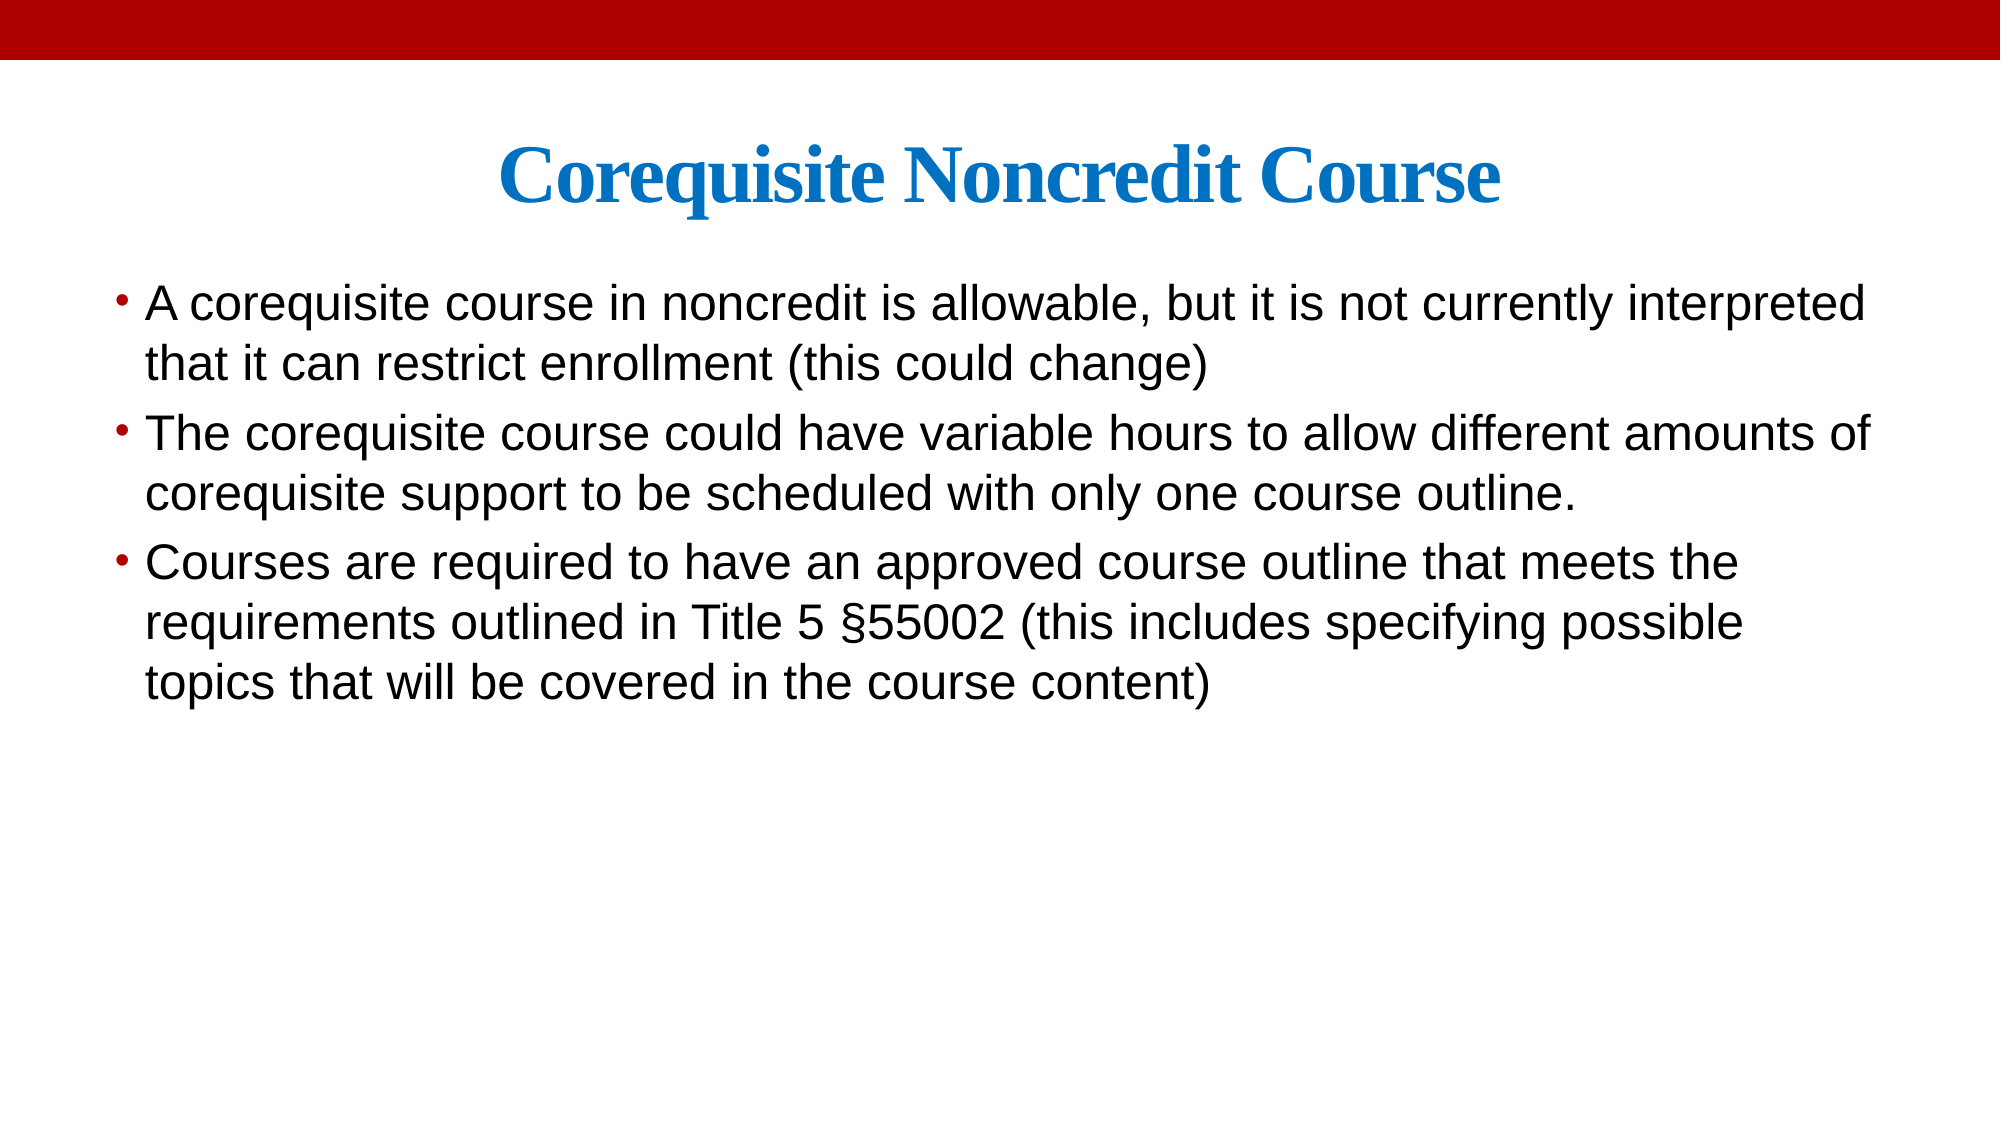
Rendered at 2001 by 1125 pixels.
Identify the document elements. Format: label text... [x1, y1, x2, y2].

list A corequisite course in noncredit is allowable, but it is not currently interpreted that it can restrict enrollment (this could change) The corequisite course could have variable hours to allow different amounts of corequisite support to be scheduled with only one course outline. Courses are required to have an approved course outline that meets the requirements outlined in Title 5 §55002 (this includes specifying possible topics that will be covered in the course content) [99, 262, 1900, 1063]
title Corequisite Noncredit Course [99, 87, 1900, 250]
